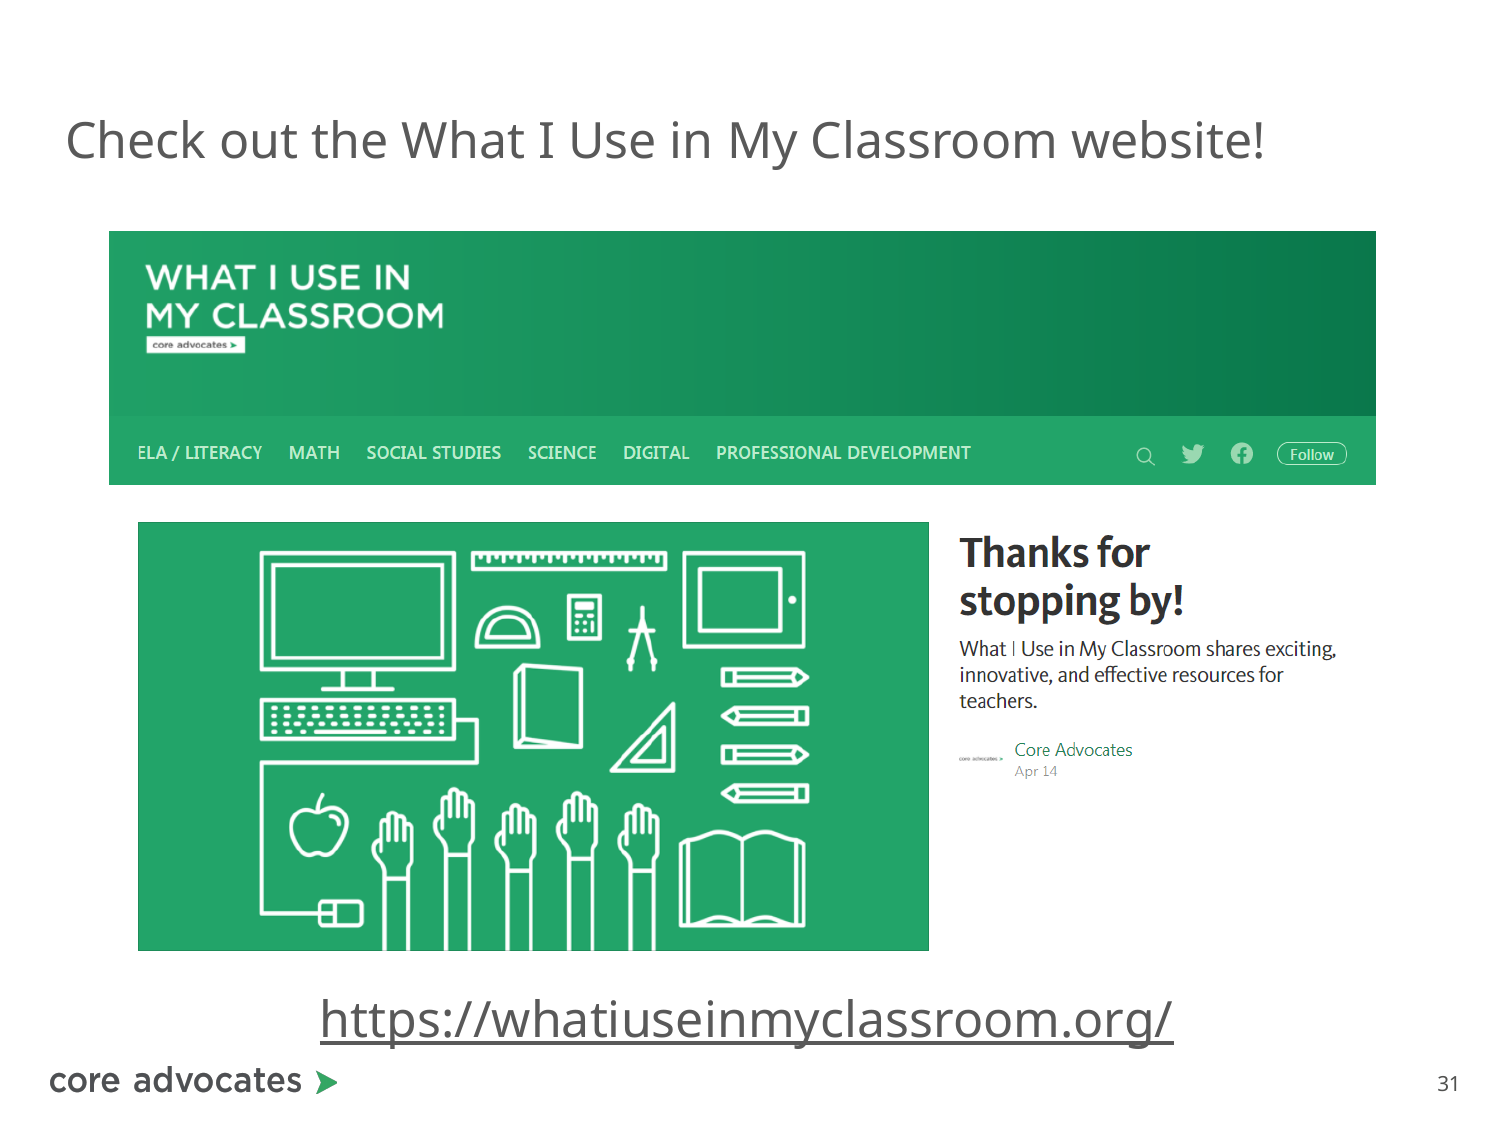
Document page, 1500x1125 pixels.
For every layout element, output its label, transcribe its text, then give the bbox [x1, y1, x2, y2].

picture [109, 231, 1376, 967]
list https://whatiuseinmyclassroom.org/ [50, 257, 1457, 1066]
picture [50, 1066, 337, 1094]
title Check out the What I Use in My Classroom website! [50, 45, 1457, 233]
